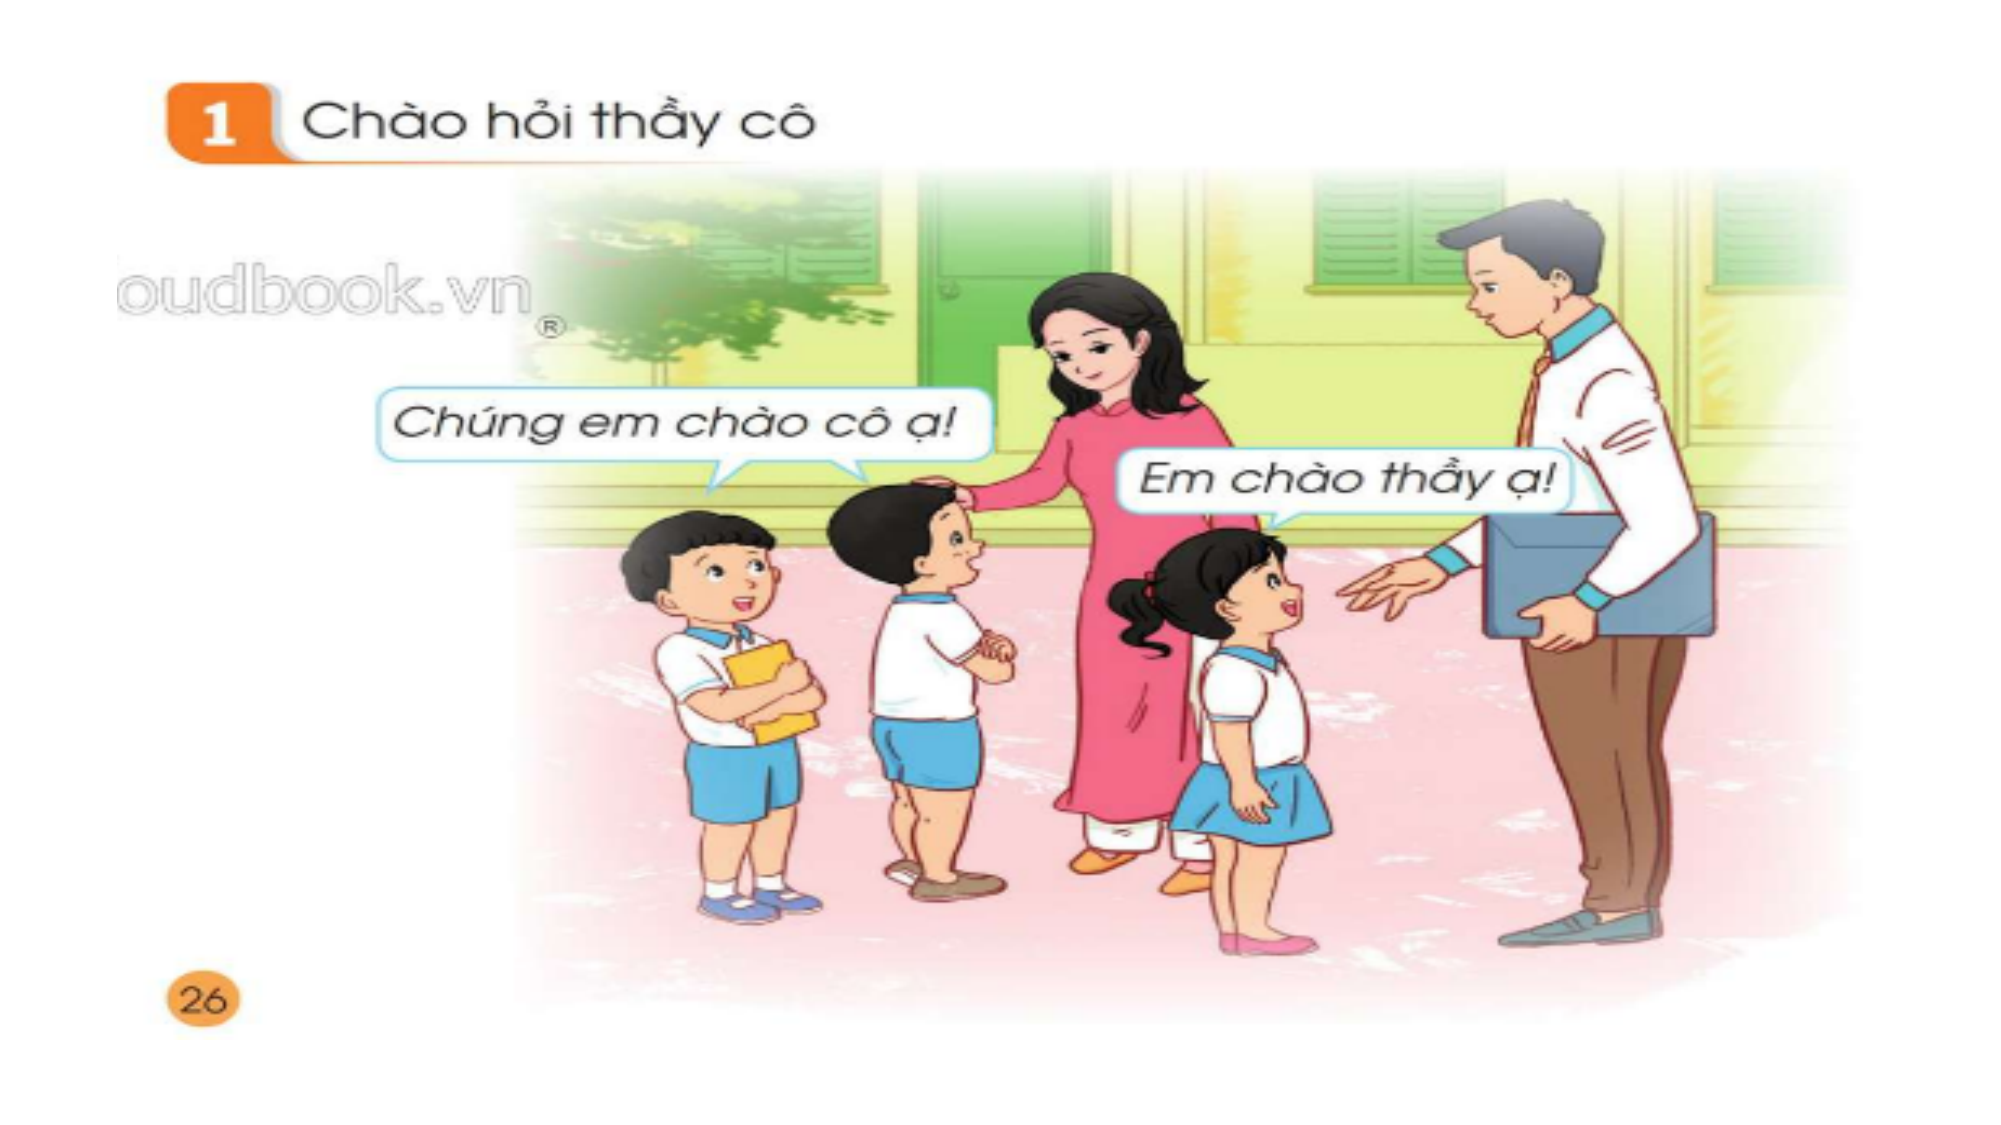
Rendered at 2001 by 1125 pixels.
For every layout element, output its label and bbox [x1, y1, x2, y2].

picture [117, 71, 1950, 1040]
